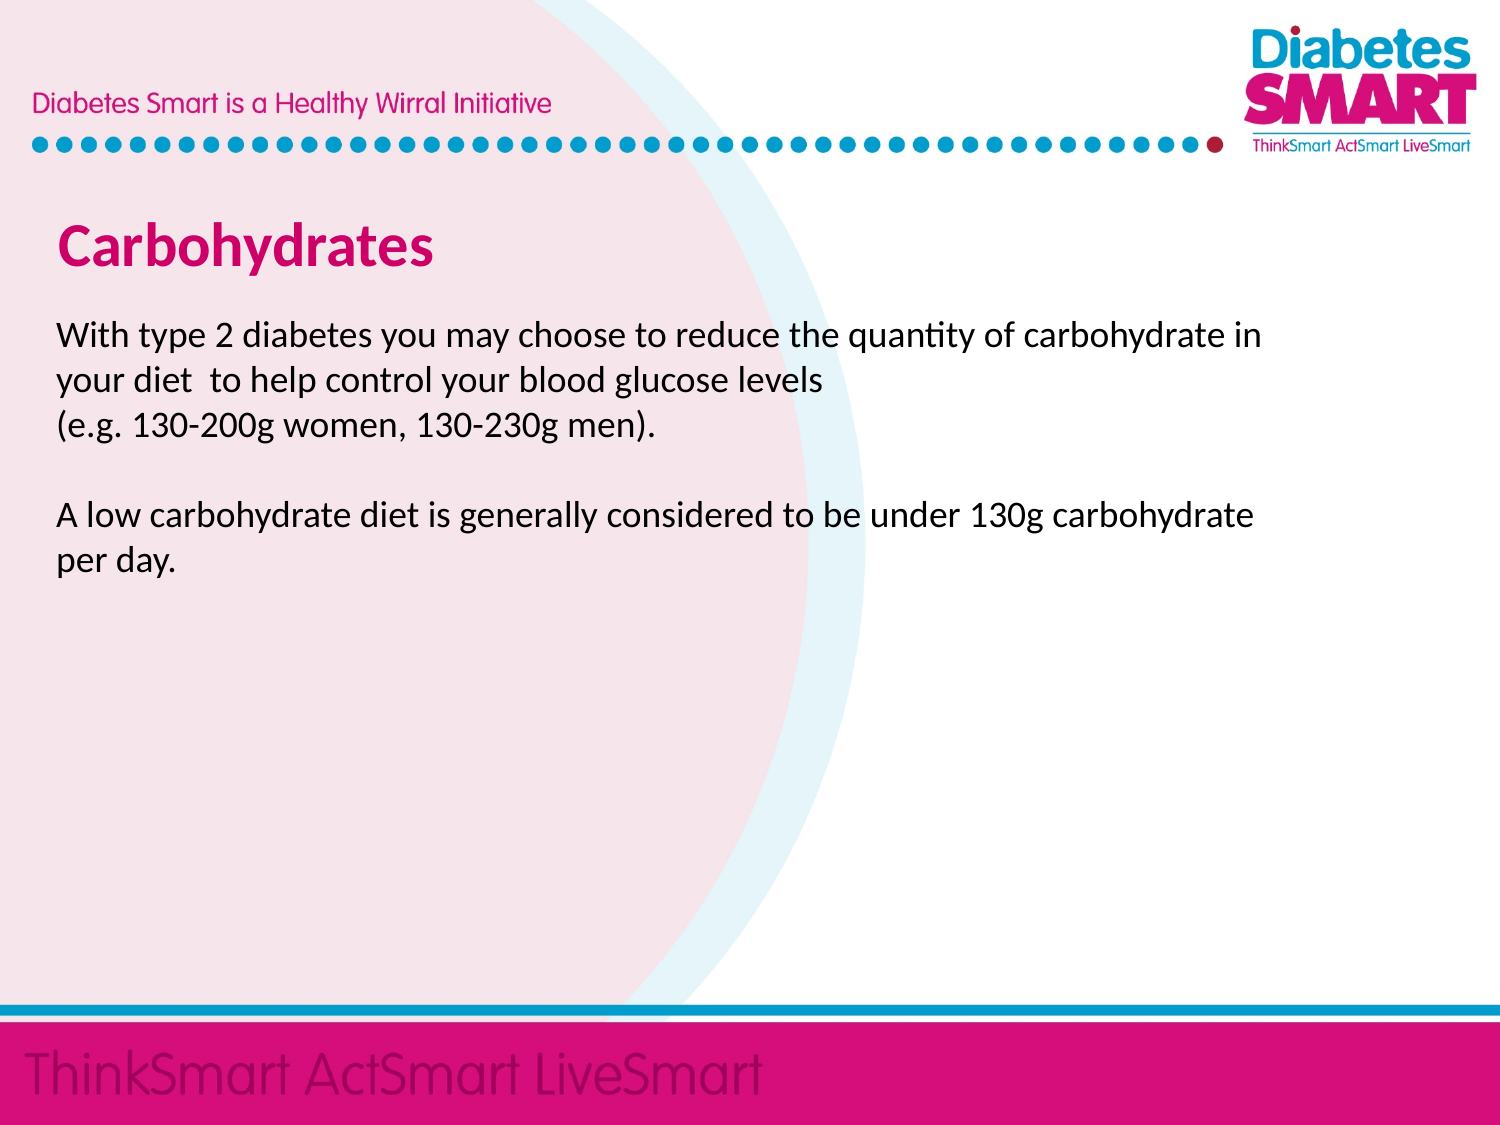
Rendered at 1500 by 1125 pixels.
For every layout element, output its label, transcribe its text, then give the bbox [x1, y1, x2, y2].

text_box Carbohydrates [43, 196, 464, 286]
picture [0, 0, 1500, 1005]
text_box With type 2 diabetes you may choose to reduce the quantity of carbohydrate in your diet to help control your blood glucose levels (e.g. 130-200g women, 130-230g men). A low carbohydrate diet is generally considered to be under 130g carbohydrate per day. [41, 302, 1317, 588]
picture [0, 1016, 1500, 1125]
